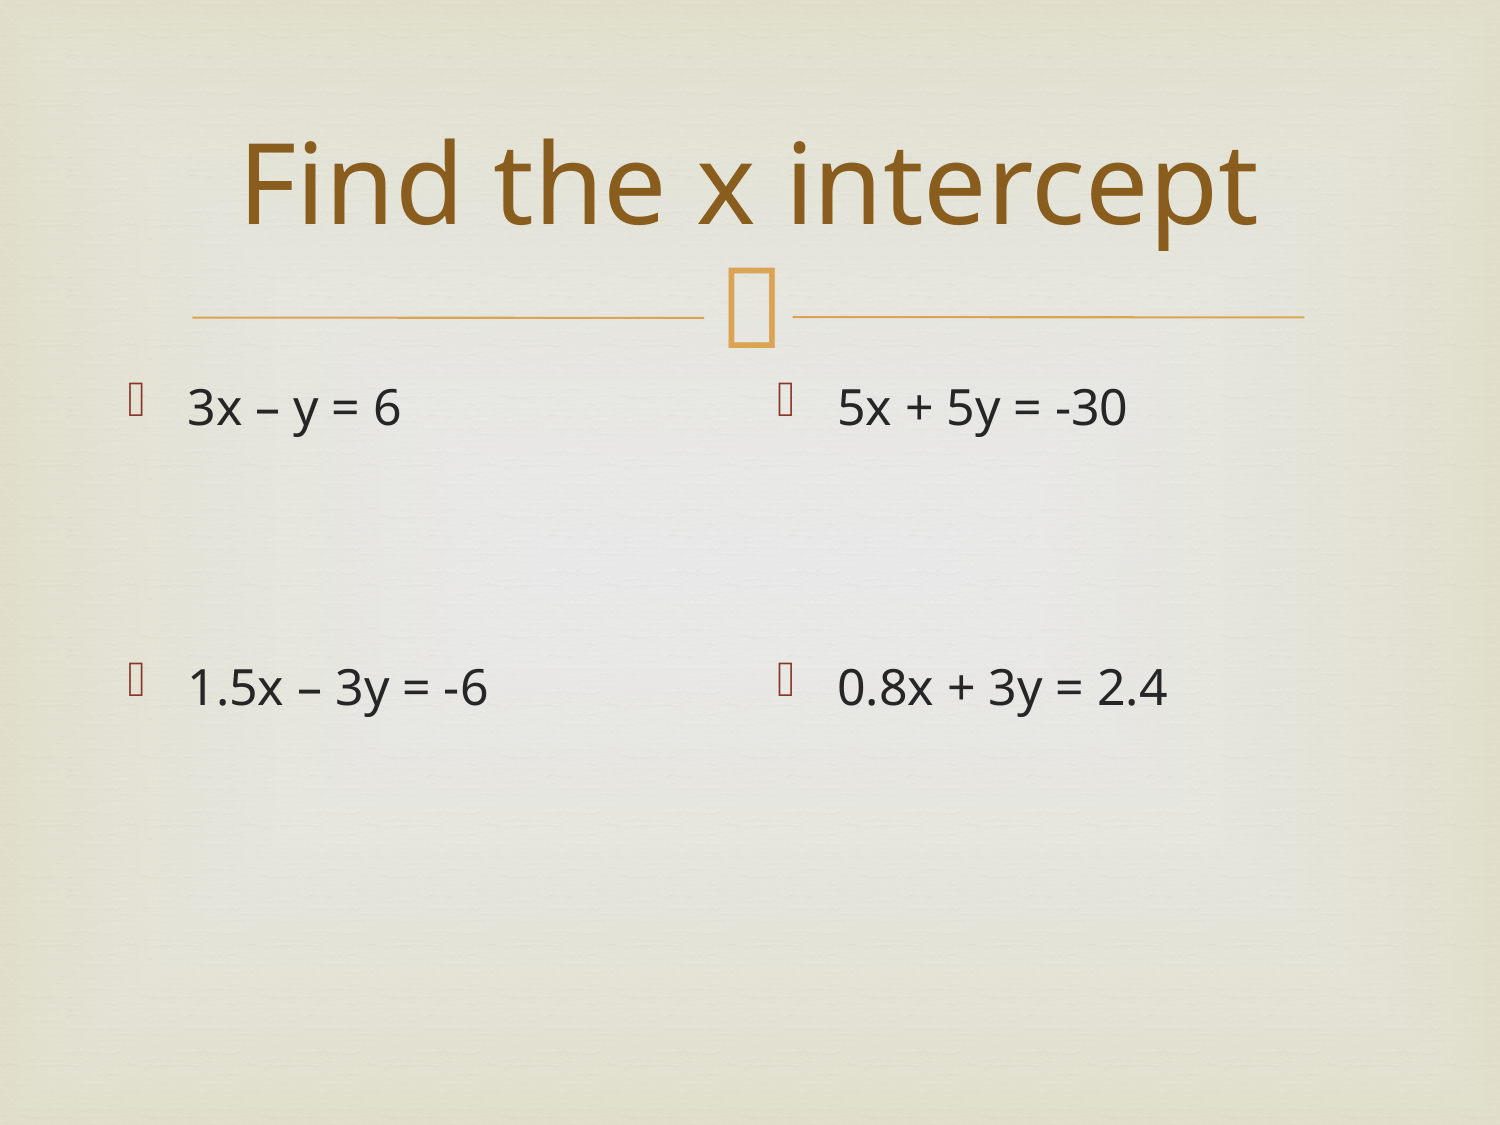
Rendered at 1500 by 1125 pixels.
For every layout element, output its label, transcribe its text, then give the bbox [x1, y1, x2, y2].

list 5x + 5y = -30 0.8x + 3y = 2.4 [761, 367, 1386, 1004]
list 3x – y = 6 1.5x – 3y = -6 [112, 367, 737, 1004]
title Find the x intercept [112, 93, 1386, 267]
